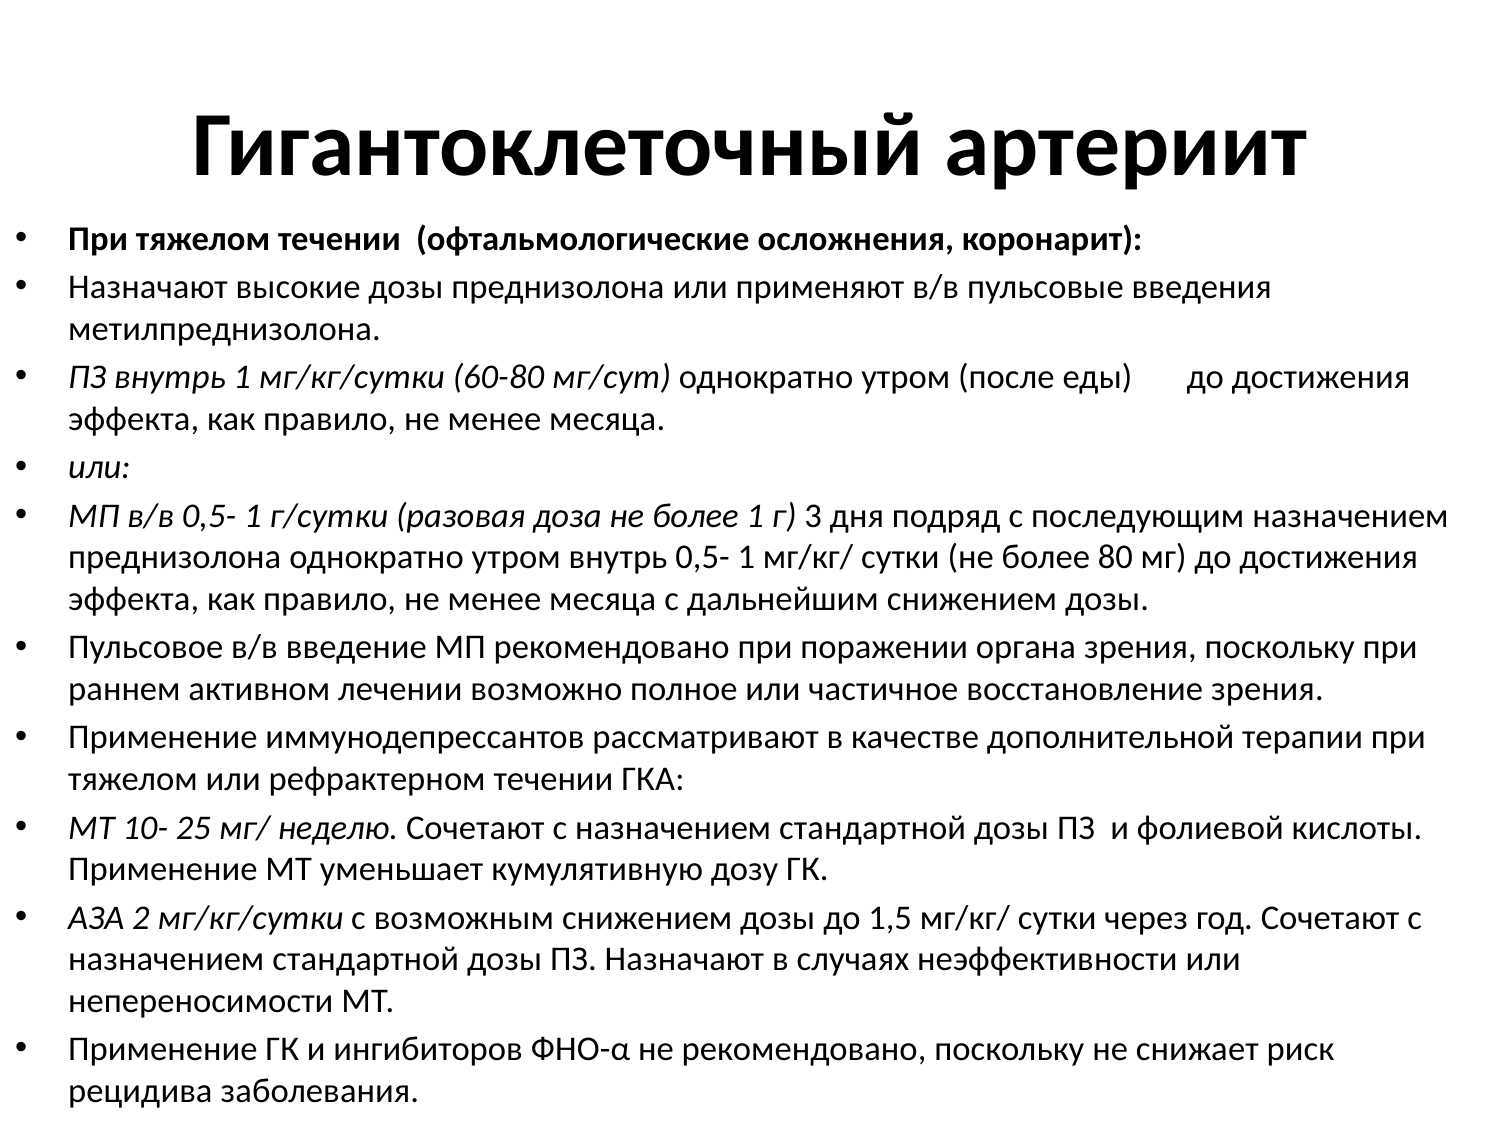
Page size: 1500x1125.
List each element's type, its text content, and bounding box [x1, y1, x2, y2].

title Гигантоклеточный артериит [75, 45, 1425, 208]
list При тяжелом течении (офтальмологические осложнения, коронарит): Назначают высокие дозы преднизолона или применяют в/в пульсовые введения метилпреднизолона. ПЗ внутрь 1 мг/кг/сутки (60-80 мг/сут) однократно утром (после еды) до достижения эффекта, как правило, не менее месяца. или: МП в/в 0,5- 1 г/сутки (разовая доза не более 1 г) 3 дня подряд с последующим назначением преднизолона однократно утром внутрь 0,5- 1 мг/кг/ сутки (не более 80 мг) до достижения эффекта, как правило, не менее месяца с дальнейшим снижением дозы. Пульсовое в/в введение МП рекомендовано при поражении органа зрения, поскольку при раннем активном лечении возможно полное или частичное восстановление зрения. Применение иммунодепрессантов рассматривают в качестве дополнительной терапии при тяжелом или рефрактерном течении ГКА: МТ 10- 25 мг/ неделю. Сочетают с назначением стандартной дозы ПЗ и фолиевой кислоты. Применение МТ уменьшает кумулятивную дозу ГК. АЗА 2 мг/кг/сутки с возможным снижением дозы до 1,5 мг/кг/ сутки через год. Сочетают с назначением стандартной дозы ПЗ. Назначают в случаях неэффективности или непереносимости МТ. Применение ГК и ингибиторов ФНО-α не рекомендовано, поскольку не снижает риск рецидива заболевания. [0, 208, 1500, 1125]
